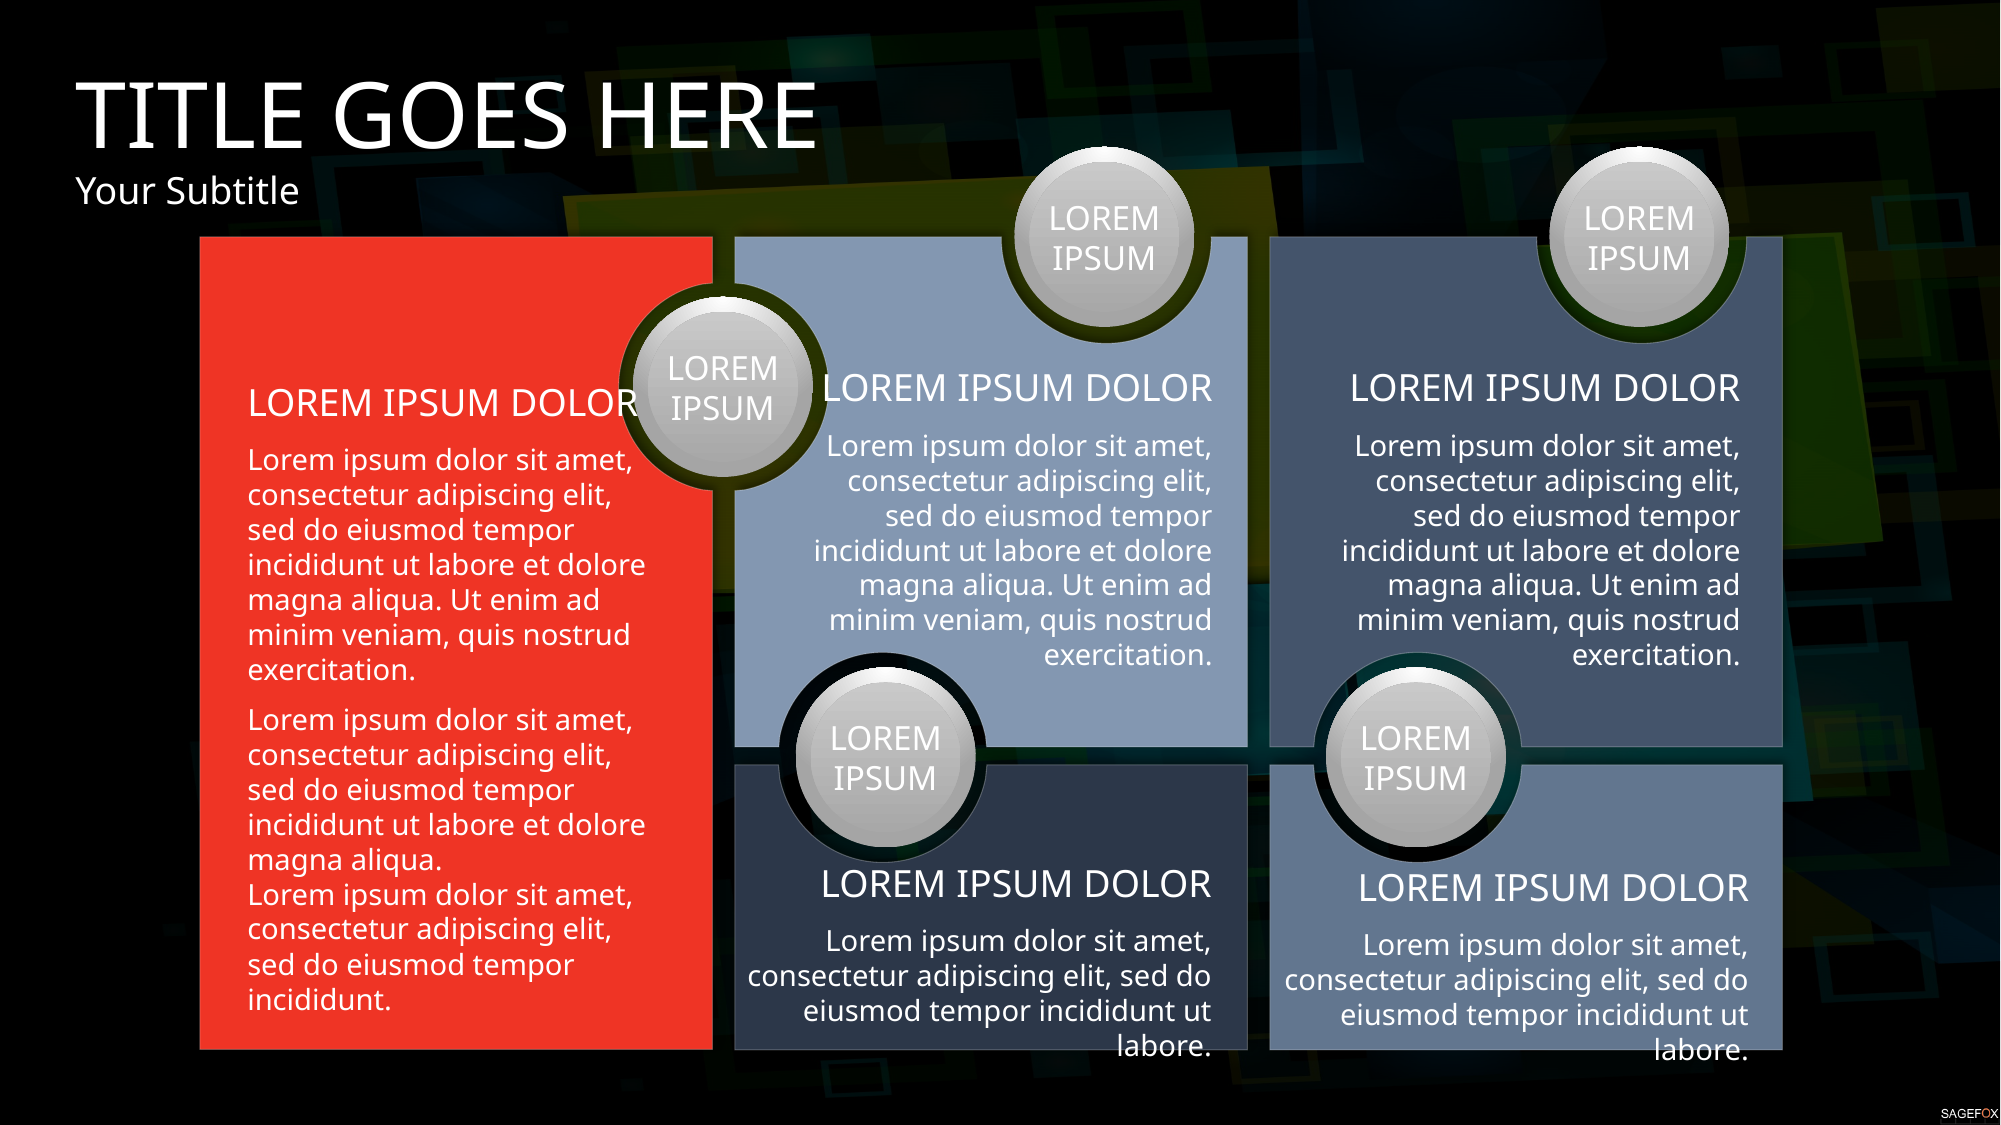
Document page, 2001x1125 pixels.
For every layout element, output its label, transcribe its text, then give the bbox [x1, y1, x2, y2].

text_box [1450, 763, 1784, 1051]
text_box LOREM IPSUM DOLOR Lorem ipsum dolor sit amet, consectetur adipiscing elit, sed do eiusmod tempor incididunt ut labore. [1268, 856, 1764, 1074]
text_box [1014, 146, 1195, 327]
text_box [1325, 667, 1506, 848]
text_box TITLE GOES HERE Your Subtitle [60, 49, 1036, 220]
text_box [925, 763, 1249, 1051]
text_box [1268, 763, 1385, 856]
text_box LOREM IPSUM DOLOR Lorem ipsum dolor sit amet, consectetur adipiscing elit, sed do eiusmod tempor incididunt ut labore et dolore magna aliqua. Ut enim ad minim veniam, quis nostrud exercitation. [785, 357, 1228, 679]
text_box LOREM IPSUM DOLOR Lorem ipsum dolor sit amet, consectetur adipiscing elit, sed do eiusmod tempor incididunt ut labore et dolore magna aliqua. Ut enim ad minim veniam, quis nostrud exercitation. [1313, 357, 1756, 679]
text_box LOREM IPSUM DOLOR Lorem ipsum dolor sit amet, consectetur adipiscing elit, sed do eiusmod tempor incididunt ut labore. [714, 852, 1227, 1070]
text_box LOREM IPSUM DOLOR Lorem ipsum dolor sit amet, consectetur adipiscing elit, sed do eiusmod tempor incididunt ut labore et dolore magna aliqua. Ut enim ad minim veniam, quis nostrud exercitation. Lorem ipsum dolor sit amet, consectetur adipiscing elit, sed do eiusmod tempor incididunt ut labore et dolore magna aliqua. Lorem ipsum dolor sit amet, consectetur adipiscing elit, sed do eiusmod tempor incididunt. [232, 371, 675, 1024]
text_box [1268, 235, 1784, 748]
text_box [733, 763, 840, 852]
text_box [198, 235, 714, 1051]
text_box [1549, 146, 1730, 327]
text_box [795, 667, 976, 848]
picture [0, 0, 2001, 1125]
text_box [632, 296, 813, 477]
text_box [733, 235, 1249, 748]
